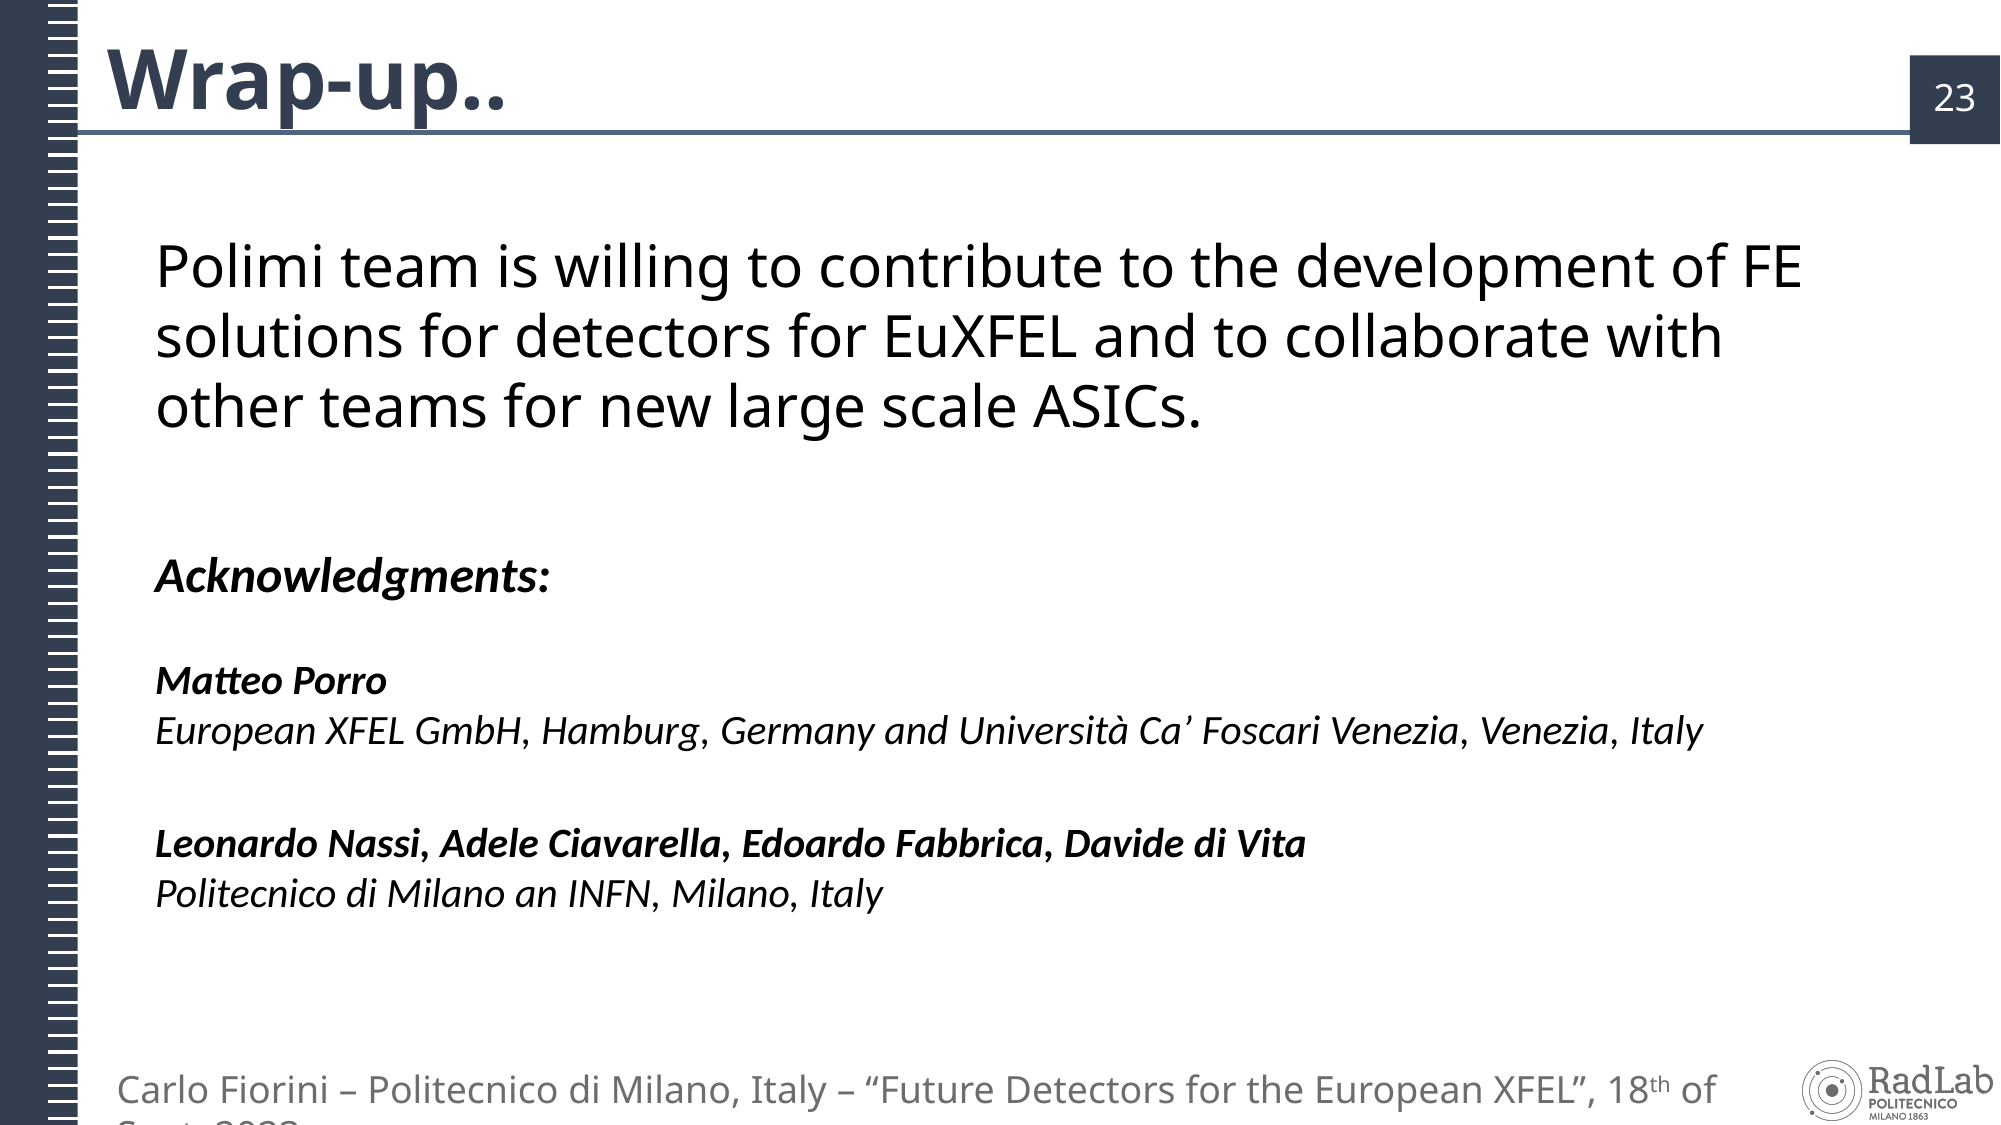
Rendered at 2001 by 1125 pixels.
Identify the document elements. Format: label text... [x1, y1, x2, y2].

text_box Acknowledgments: Matteo Porro European XFEL GmbH, Hamburg, Germany and Università Ca’ Foscari Venezia, Venezia, Italy Leonardo Nassi, Adele Ciavarella, Edoardo Fabbrica, Davide di Vita Politecnico di Milano an INFN, Milano, Italy [140, 535, 1972, 923]
title Wrap-up.. [92, 0, 1894, 135]
text_box Polimi team is willing to contribute to the development of FE solutions for detectors for EuXFEL and to collaborate with other teams for new large scale ASICs. [140, 221, 1825, 447]
